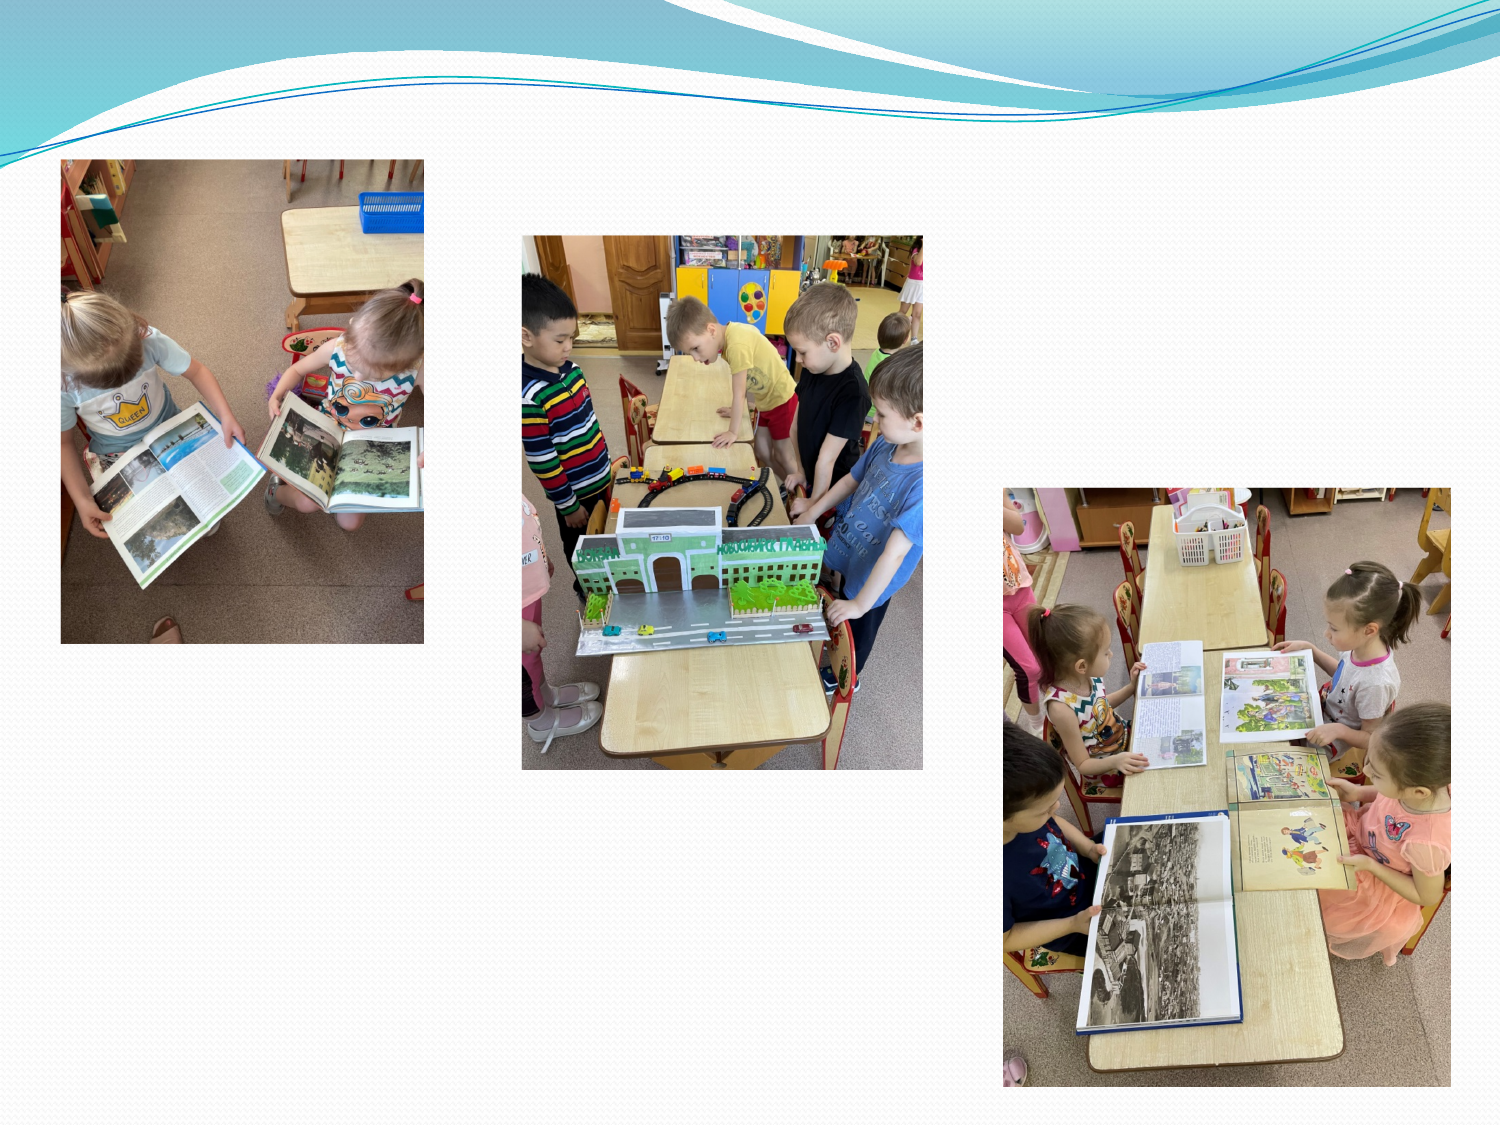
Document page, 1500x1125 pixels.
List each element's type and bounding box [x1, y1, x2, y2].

picture [0, 160, 989, 704]
picture [1003, 1022, 1451, 1086]
picture [61, 593, 424, 643]
picture [926, 488, 1500, 1012]
picture [522, 713, 921, 769]
